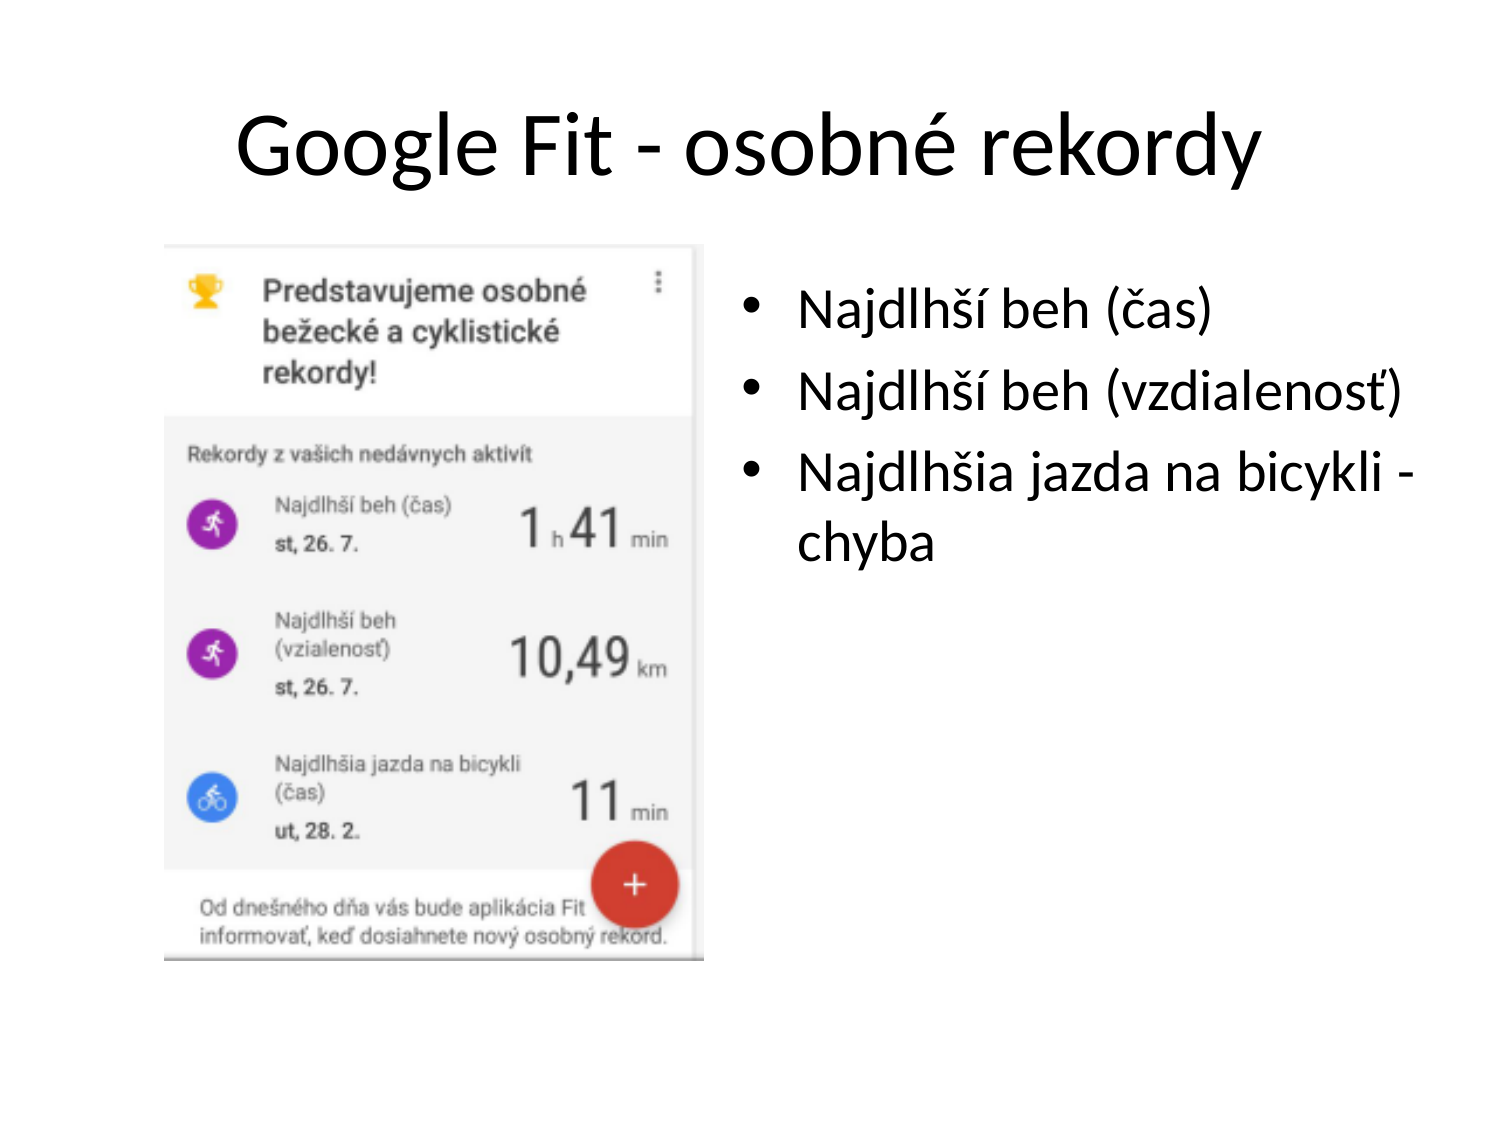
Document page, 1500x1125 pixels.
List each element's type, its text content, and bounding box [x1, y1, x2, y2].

title Google Fit - osobné rekordy [75, 45, 1425, 233]
list Najdlhší beh (čas) Najdlhší beh (vzdialenosť) Najdlhšia jazda na bicykli - chyba [726, 262, 1454, 1005]
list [163, 244, 704, 962]
